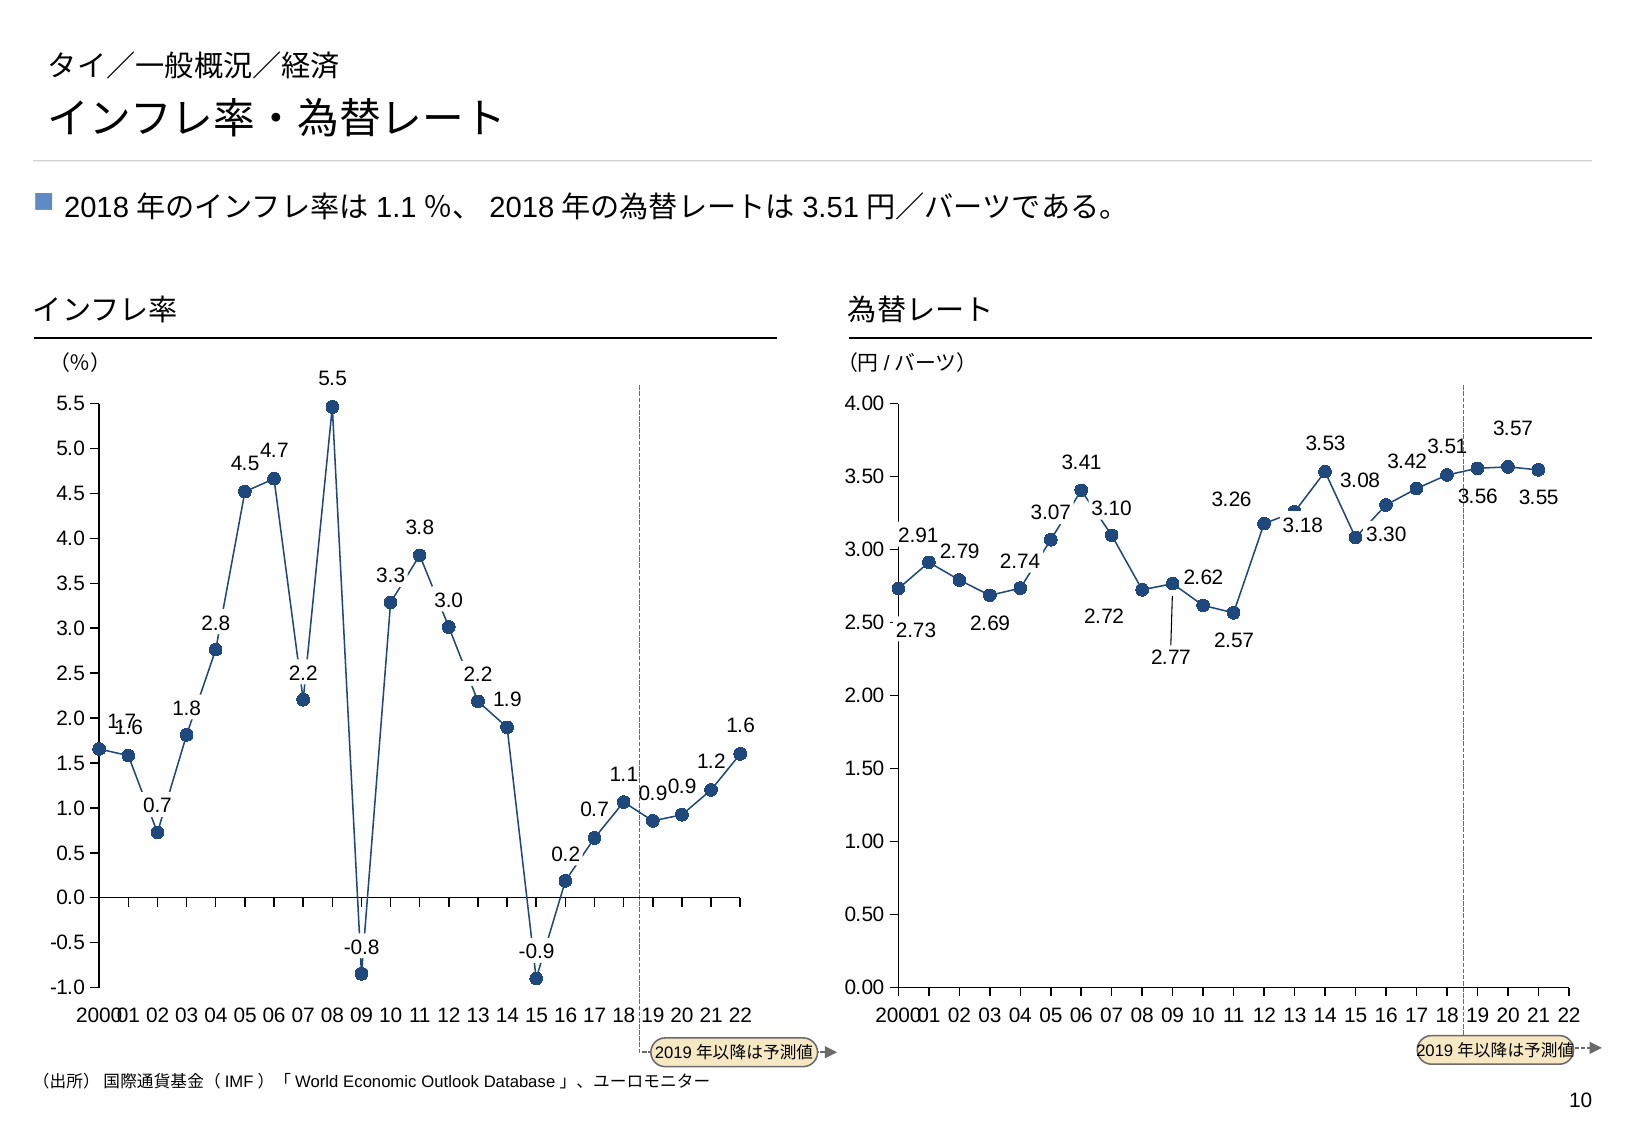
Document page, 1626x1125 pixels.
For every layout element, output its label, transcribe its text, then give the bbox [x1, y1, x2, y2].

text_box 03 [174, 1012, 200, 1027]
list インフレ率・為替レート [32, 0, 1593, 149]
text_box 07 [1099, 1012, 1125, 1027]
text_box 06 [1068, 1012, 1094, 1027]
text_box 02 [946, 1012, 972, 1027]
text_box 11 [407, 1012, 433, 1027]
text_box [32, 290, 778, 339]
text_box 02 [145, 1012, 170, 1027]
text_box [639, 385, 838, 1067]
text_box 03 [977, 1012, 1003, 1027]
text_box 2018年のインフレ率は1.1％、2018年の為替レートは3.51円／バーツである。 [32, 184, 1593, 223]
text_box 11 [1221, 1012, 1247, 1027]
text_box 12 [1251, 1012, 1277, 1027]
text_box 16 [553, 1012, 579, 1027]
text_box 12 [436, 1012, 462, 1027]
text_box 16 [1373, 1012, 1399, 1027]
text_box 01 [115, 1012, 141, 1027]
text_box 13 [465, 1012, 491, 1027]
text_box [847, 290, 1593, 339]
text_box 07 [290, 1012, 316, 1027]
text_box 2000 [75, 1012, 115, 1027]
text_box 18 [611, 1012, 634, 1027]
text_box 15 [1343, 1012, 1369, 1027]
text_box 15 [523, 1012, 549, 1027]
text_box 06 [261, 1012, 287, 1027]
text_box 05 [232, 1012, 258, 1027]
text_box 05 [1038, 1012, 1064, 1027]
text_box 01 [923, 1012, 942, 1027]
text_box 2000 [874, 1012, 923, 1027]
text_box 17 [582, 1012, 607, 1027]
text_box （円/バーツ） [837, 349, 944, 375]
text_box 10 [378, 1012, 404, 1027]
text_box 14 [1312, 1012, 1338, 1027]
text_box 14 [494, 1012, 520, 1027]
text_box 04 [203, 1012, 229, 1027]
text_box 08 [1129, 1012, 1155, 1027]
text_box 08 [319, 1012, 345, 1027]
text_box 09 [1160, 1012, 1186, 1027]
text_box （％） [49, 349, 92, 361]
text_box （出所） 国際通貨基金（IMF）「World Economic Outlook Database」、ユーロモニター [32, 1070, 955, 1094]
text_box 09 [348, 1012, 374, 1027]
text_box 13 [1282, 1012, 1308, 1027]
chart [821, 387, 1583, 1005]
text_box 04 [1007, 1012, 1033, 1027]
text_box 10 [1190, 1012, 1216, 1027]
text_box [1416, 385, 1603, 1065]
text_box 17 [1404, 1012, 1411, 1027]
chart [27, 362, 763, 1005]
